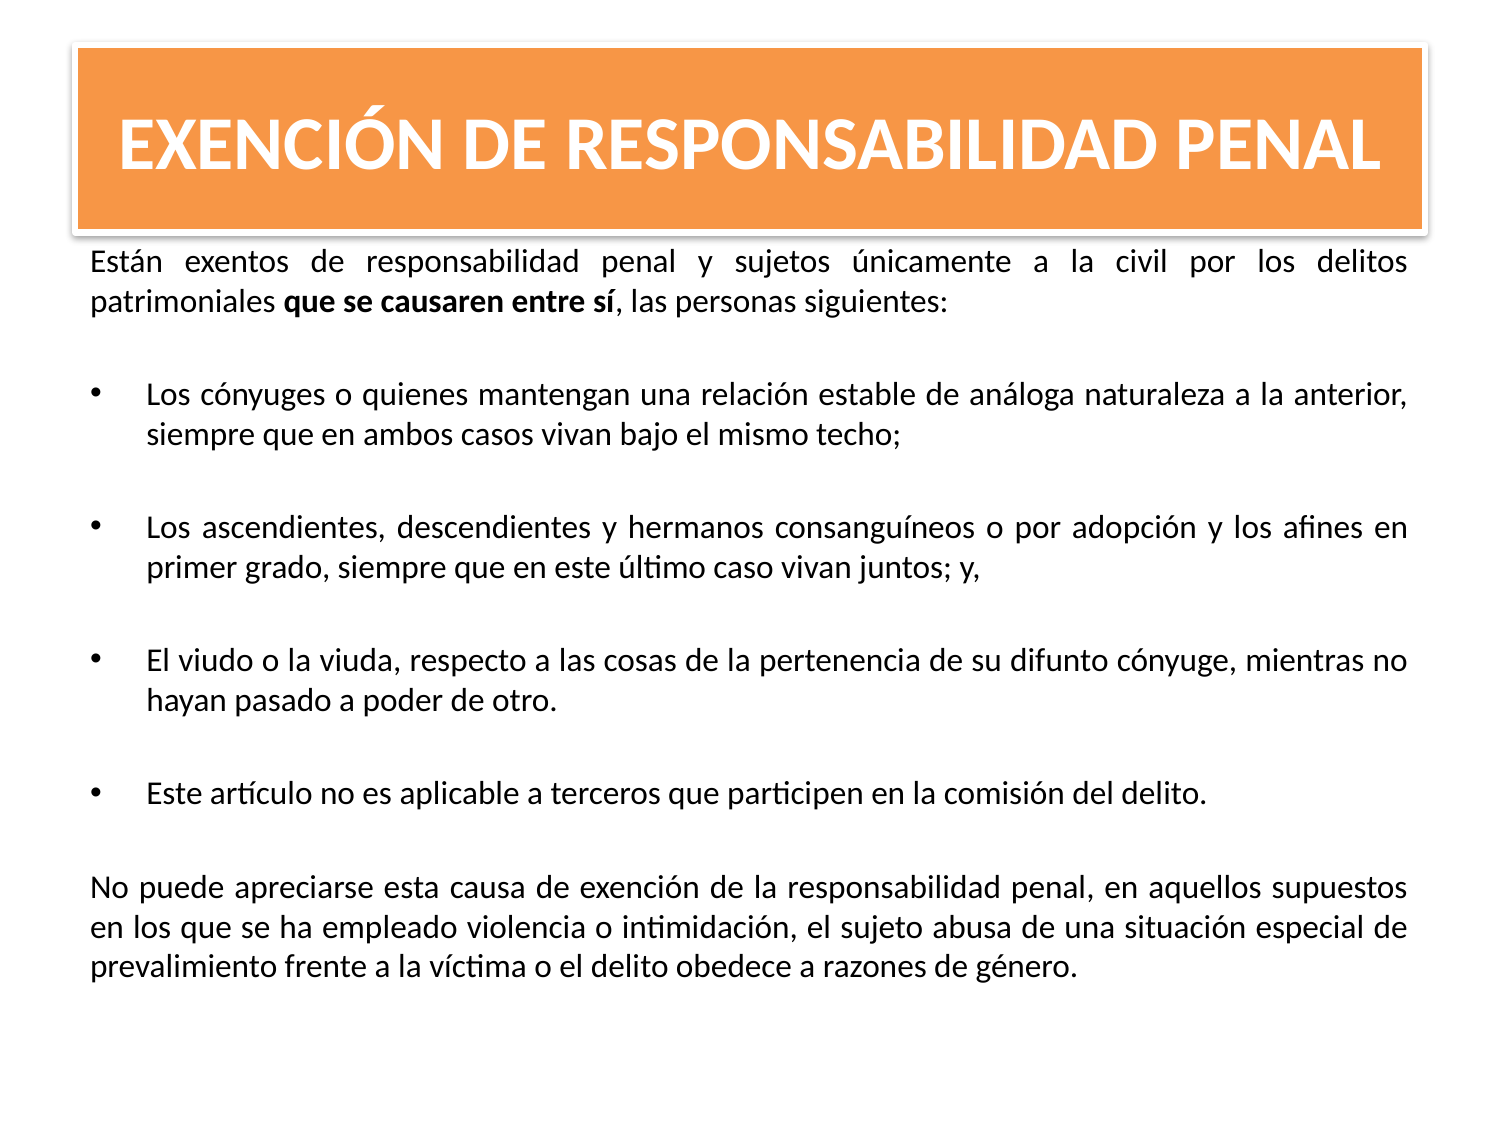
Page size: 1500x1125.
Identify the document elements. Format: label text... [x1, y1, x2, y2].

list Están exentos de responsabilidad penal y sujetos únicamente a la civil por los delitos patrimoniales que se causaren entre sí, las personas siguientes: Los cónyuges o quienes mantengan una relación estable de análoga naturaleza a la anterior, siempre que en ambos casos vivan bajo el mismo techo; Los ascendientes, descendientes y hermanos consanguíneos o por adopción y los afines en primer grado, siempre que en este último caso vivan juntos; y, El viudo o la viuda, respecto a las cosas de la pertenencia de su difunto cónyuge, mientras no hayan pasado a poder de otro. Este artículo no es aplicable a terceros que participen en la comisión del delito. No puede apreciarse esta causa de exención de la responsabilidad penal, en aquellos supuestos en los que se ha empleado violencia o intimidación, el sujeto abusa de una situación especial de prevalimiento frente a la víctima o el delito obedece a razones de género. [75, 231, 1425, 1012]
title EXENCIÓN DE RESPONSABILIDAD PENAL [72, 42, 1428, 236]
